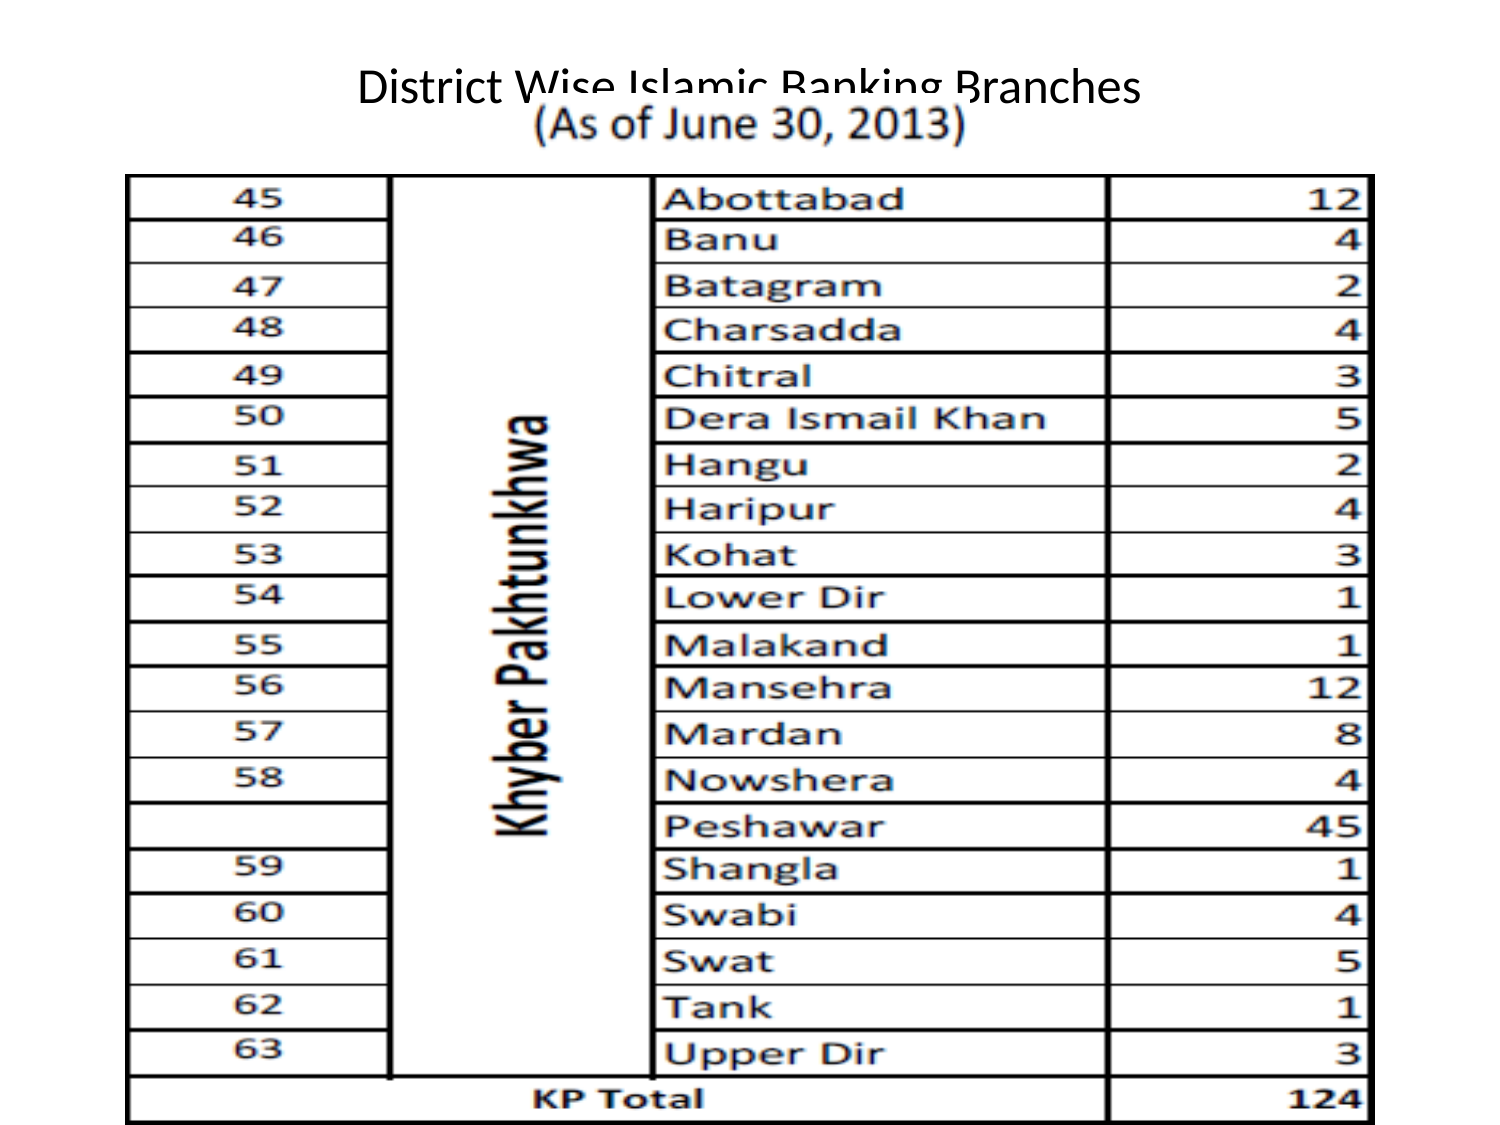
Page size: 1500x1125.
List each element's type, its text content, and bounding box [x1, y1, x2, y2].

picture [530, 93, 970, 153]
title District Wise Islamic Banking Branches [75, 45, 1425, 182]
picture [124, 174, 1376, 1125]
